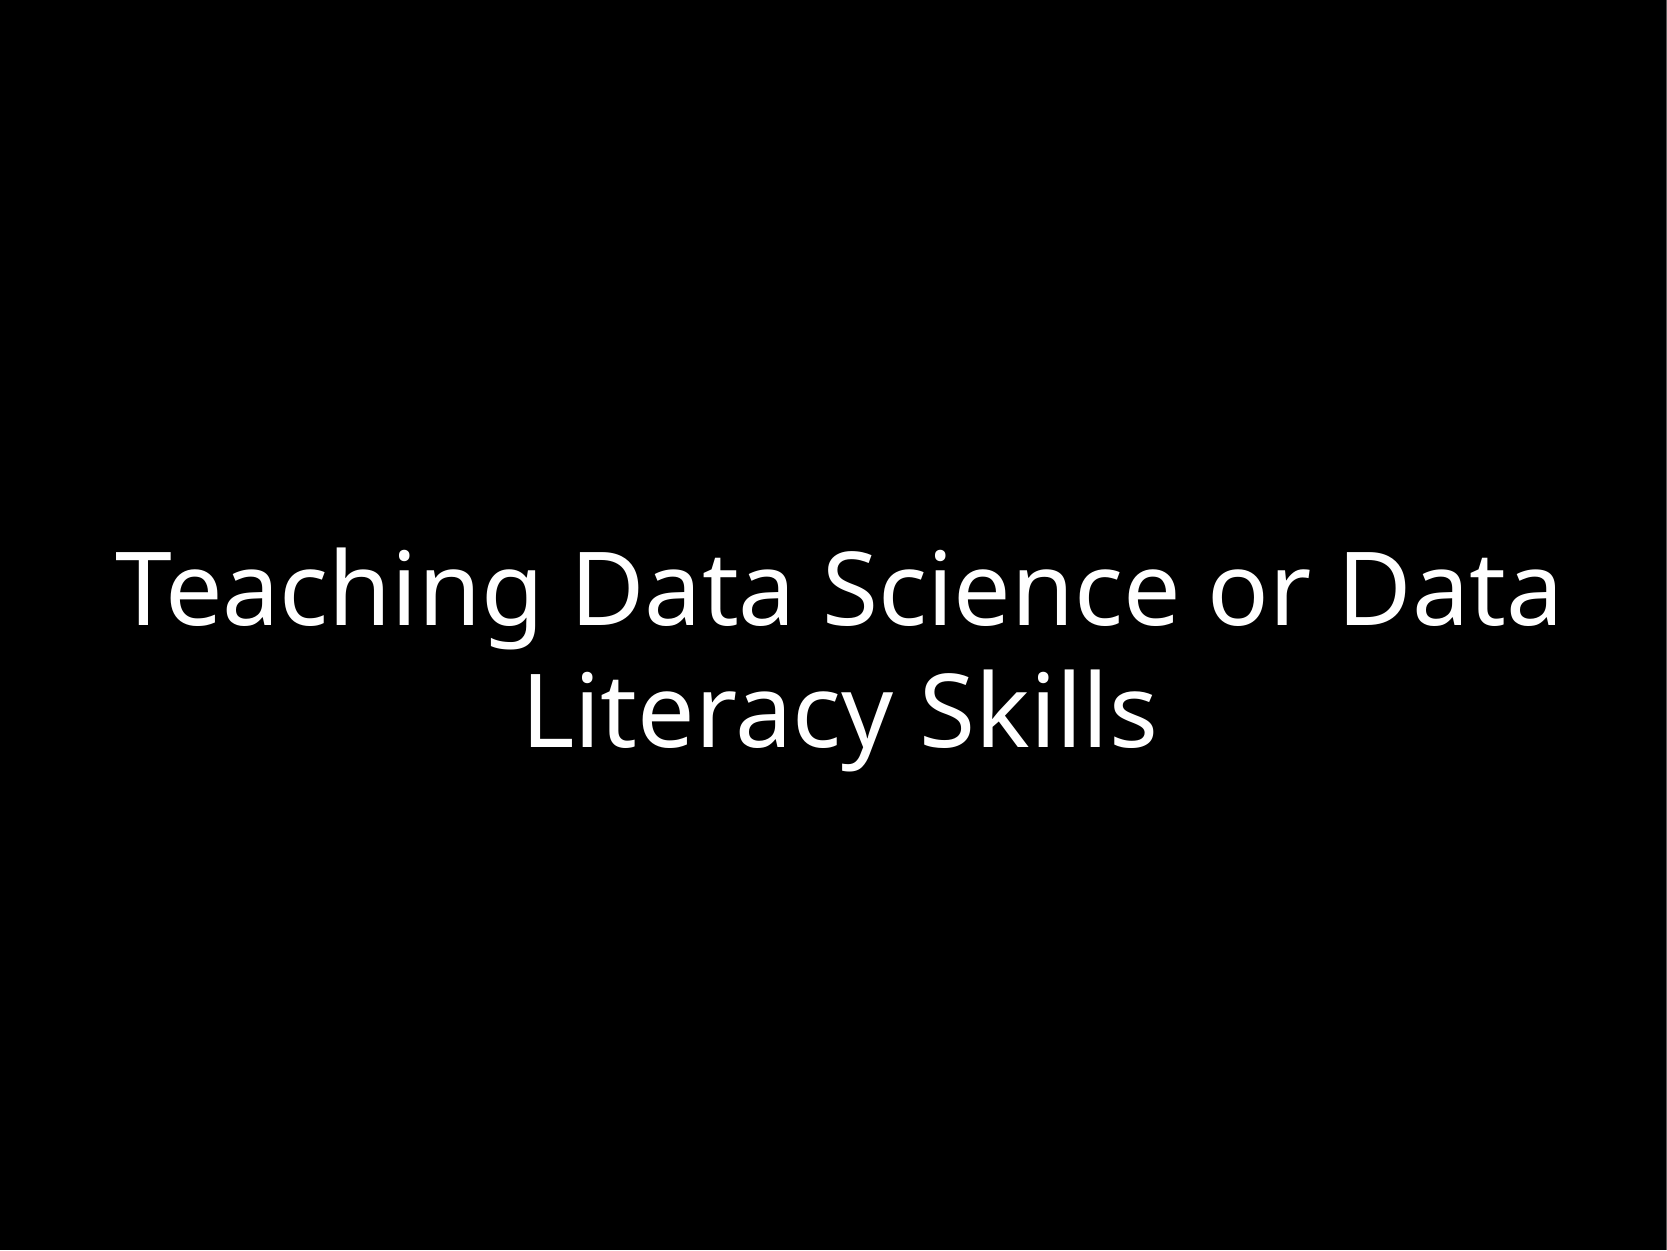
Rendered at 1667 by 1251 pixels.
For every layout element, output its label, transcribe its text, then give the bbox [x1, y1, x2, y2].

title Teaching Data Science or Data Literacy Skills [50, 517, 1630, 680]
